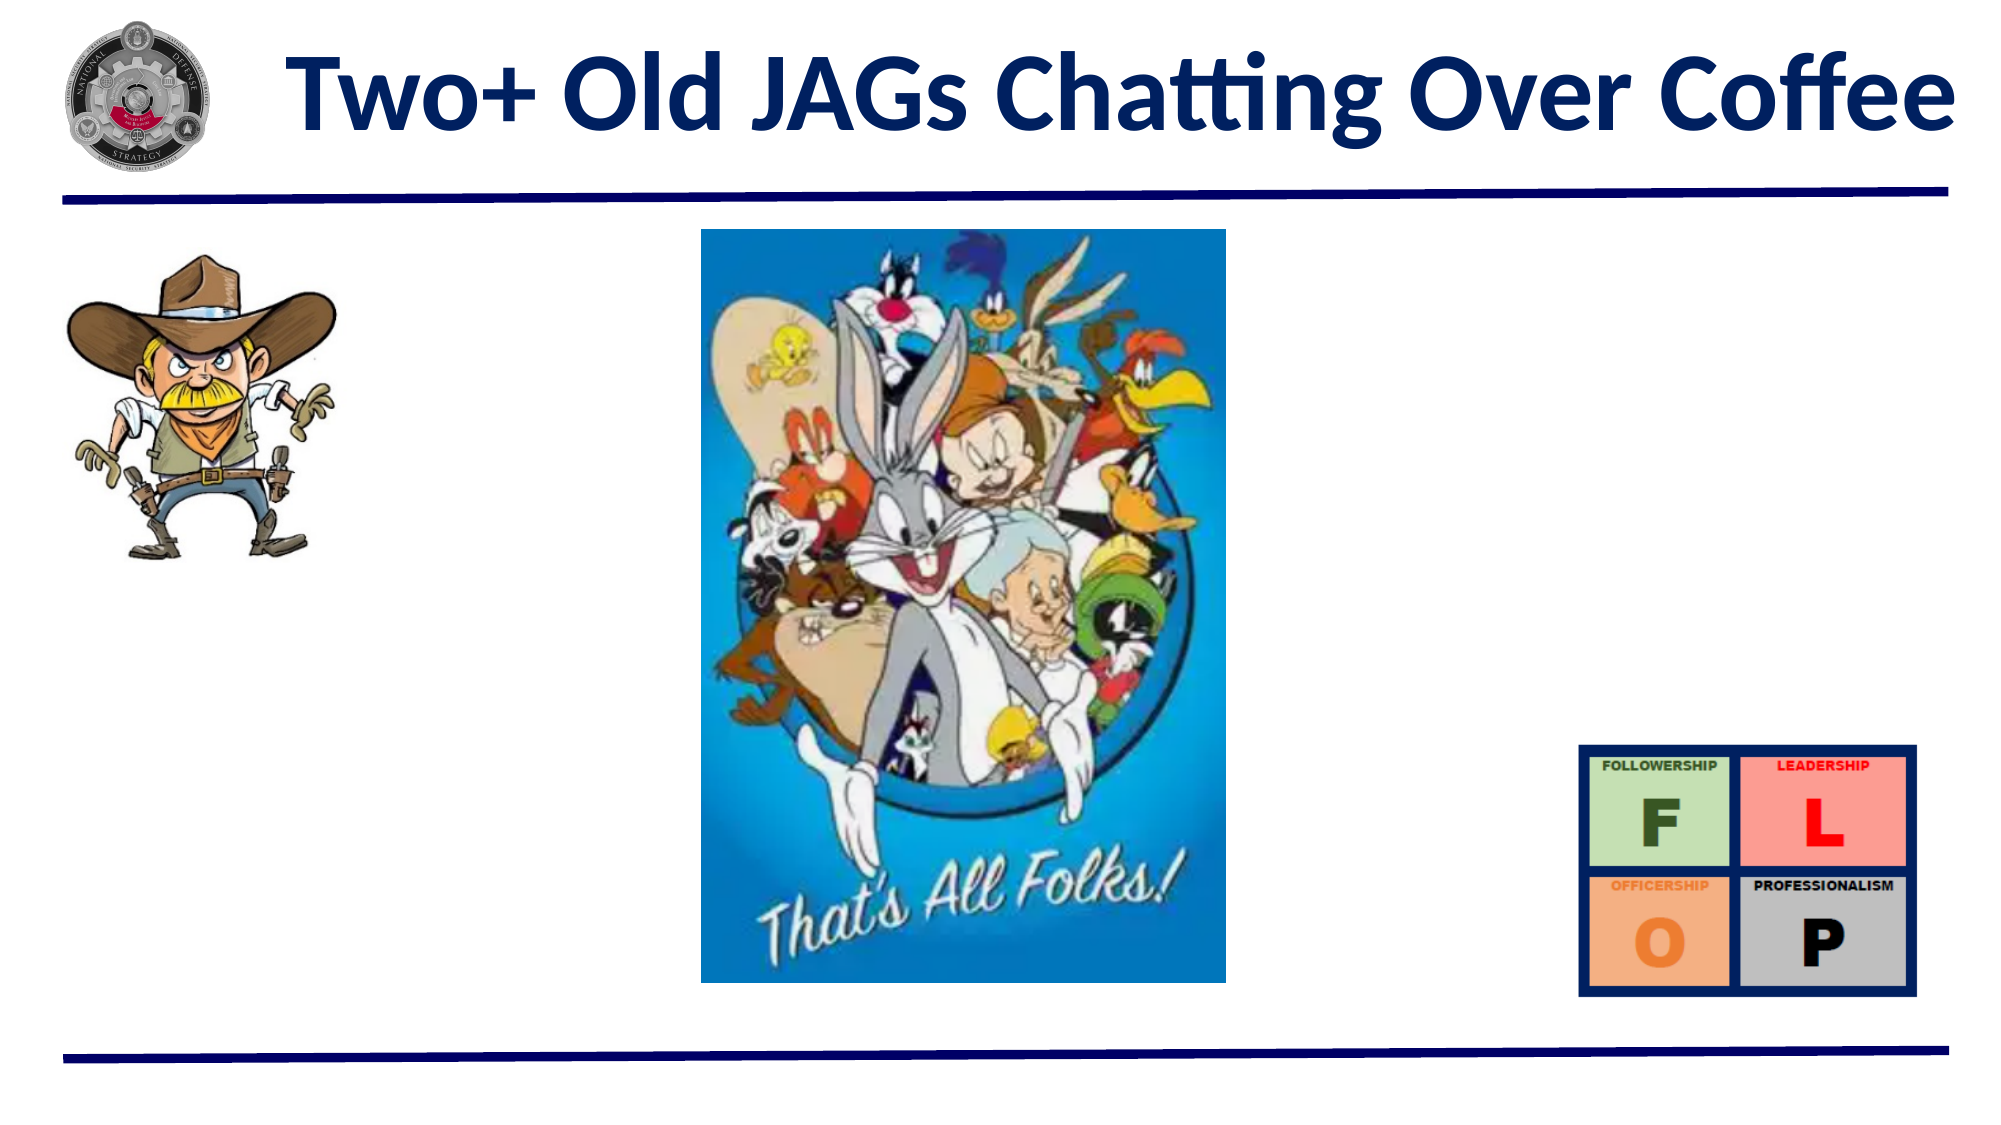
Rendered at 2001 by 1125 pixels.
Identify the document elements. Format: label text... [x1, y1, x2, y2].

picture [62, 19, 213, 175]
text_box [101, 1050, 1400, 1108]
text_box Two+ Old JAGs Chatting Over Coffee [270, 10, 2000, 161]
picture [62, 247, 355, 563]
picture [1575, 740, 1922, 1002]
picture [701, 229, 1226, 983]
